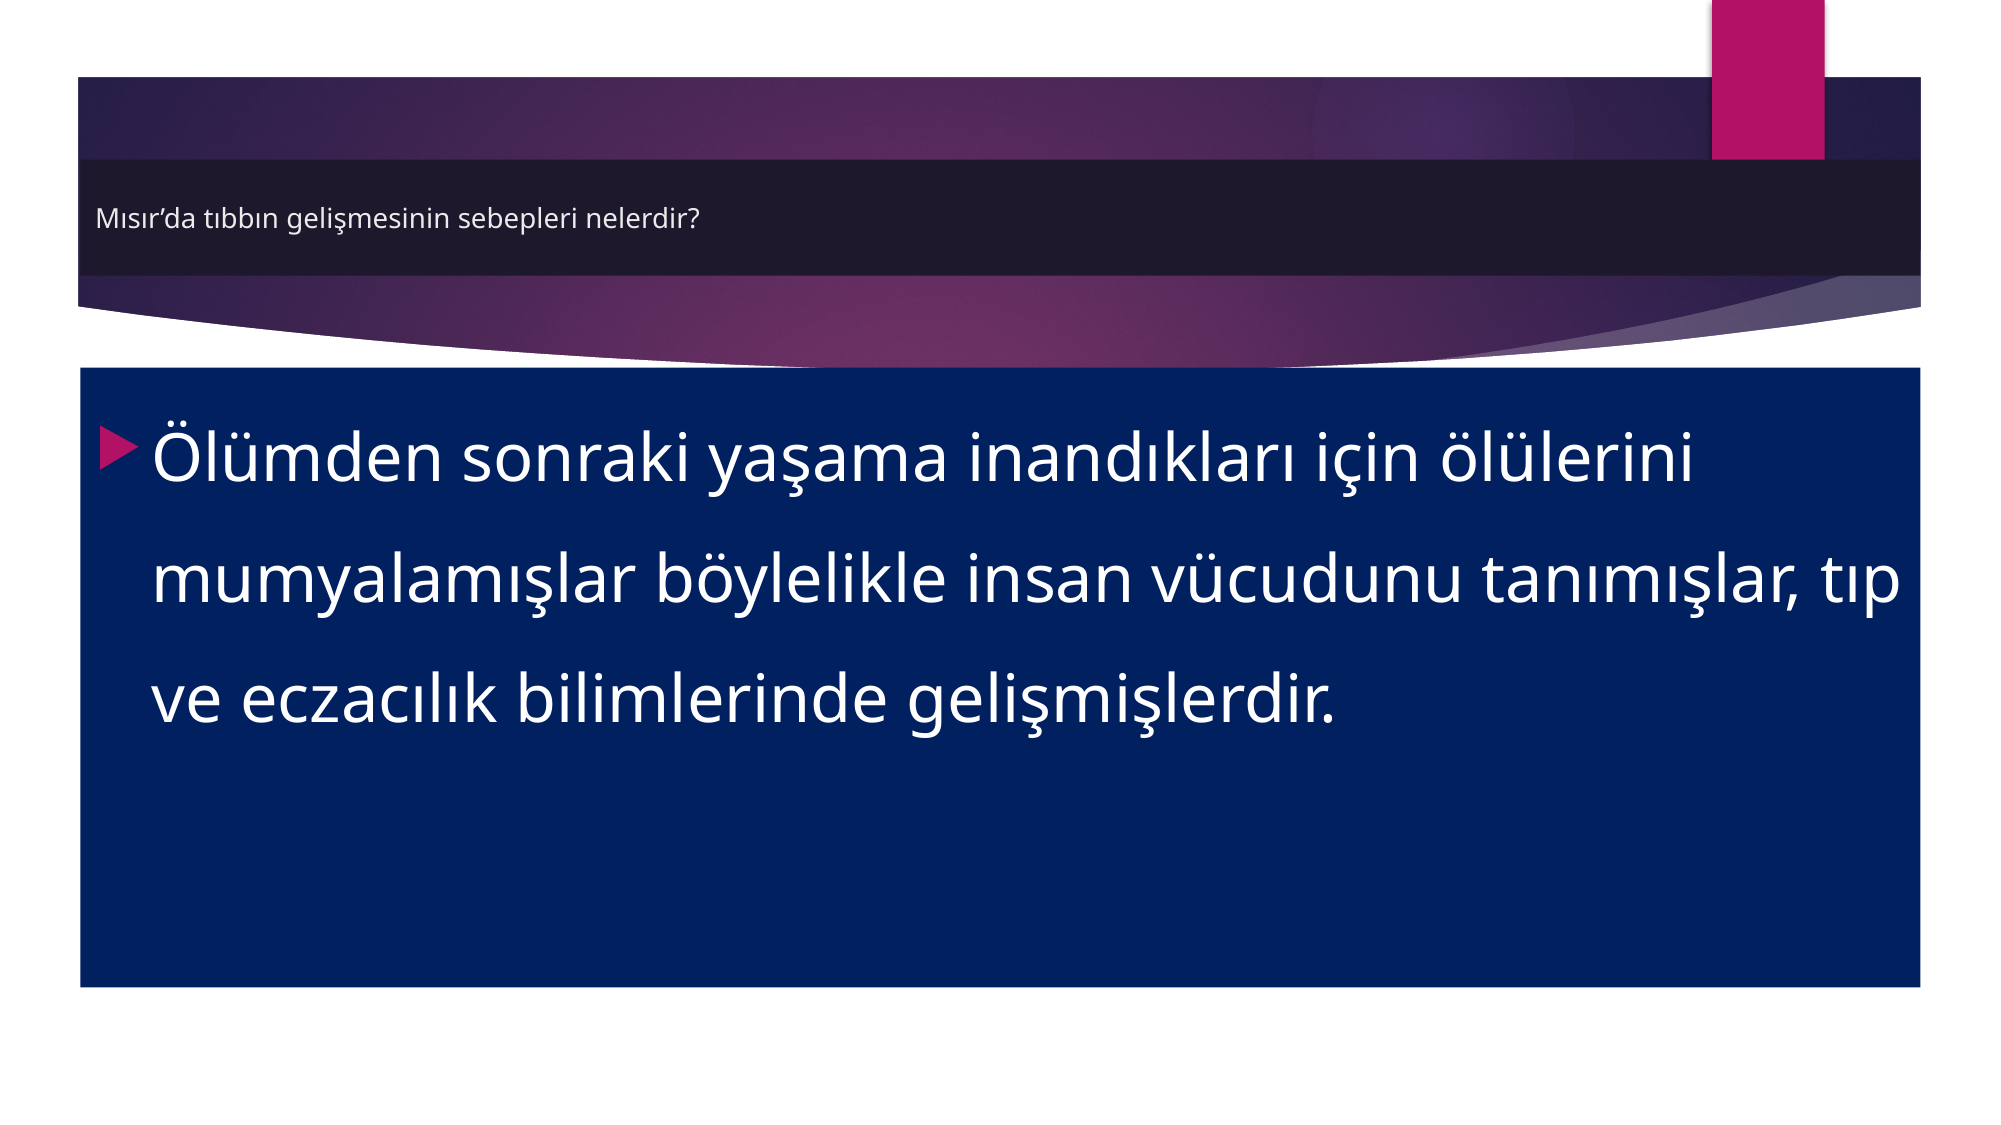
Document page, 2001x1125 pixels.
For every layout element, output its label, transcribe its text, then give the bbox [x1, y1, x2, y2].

list Ölümden sonraki yaşama inandıkları için ölülerini mumyalamışlar böylelikle insan vücudunu tanımışlar, tıp ve eczacılık bilimlerinde gelişmişlerdir. [80, 367, 1921, 988]
title Mısır’da tıbbın gelişmesinin sebepleri nelerdir? [80, 159, 1921, 276]
